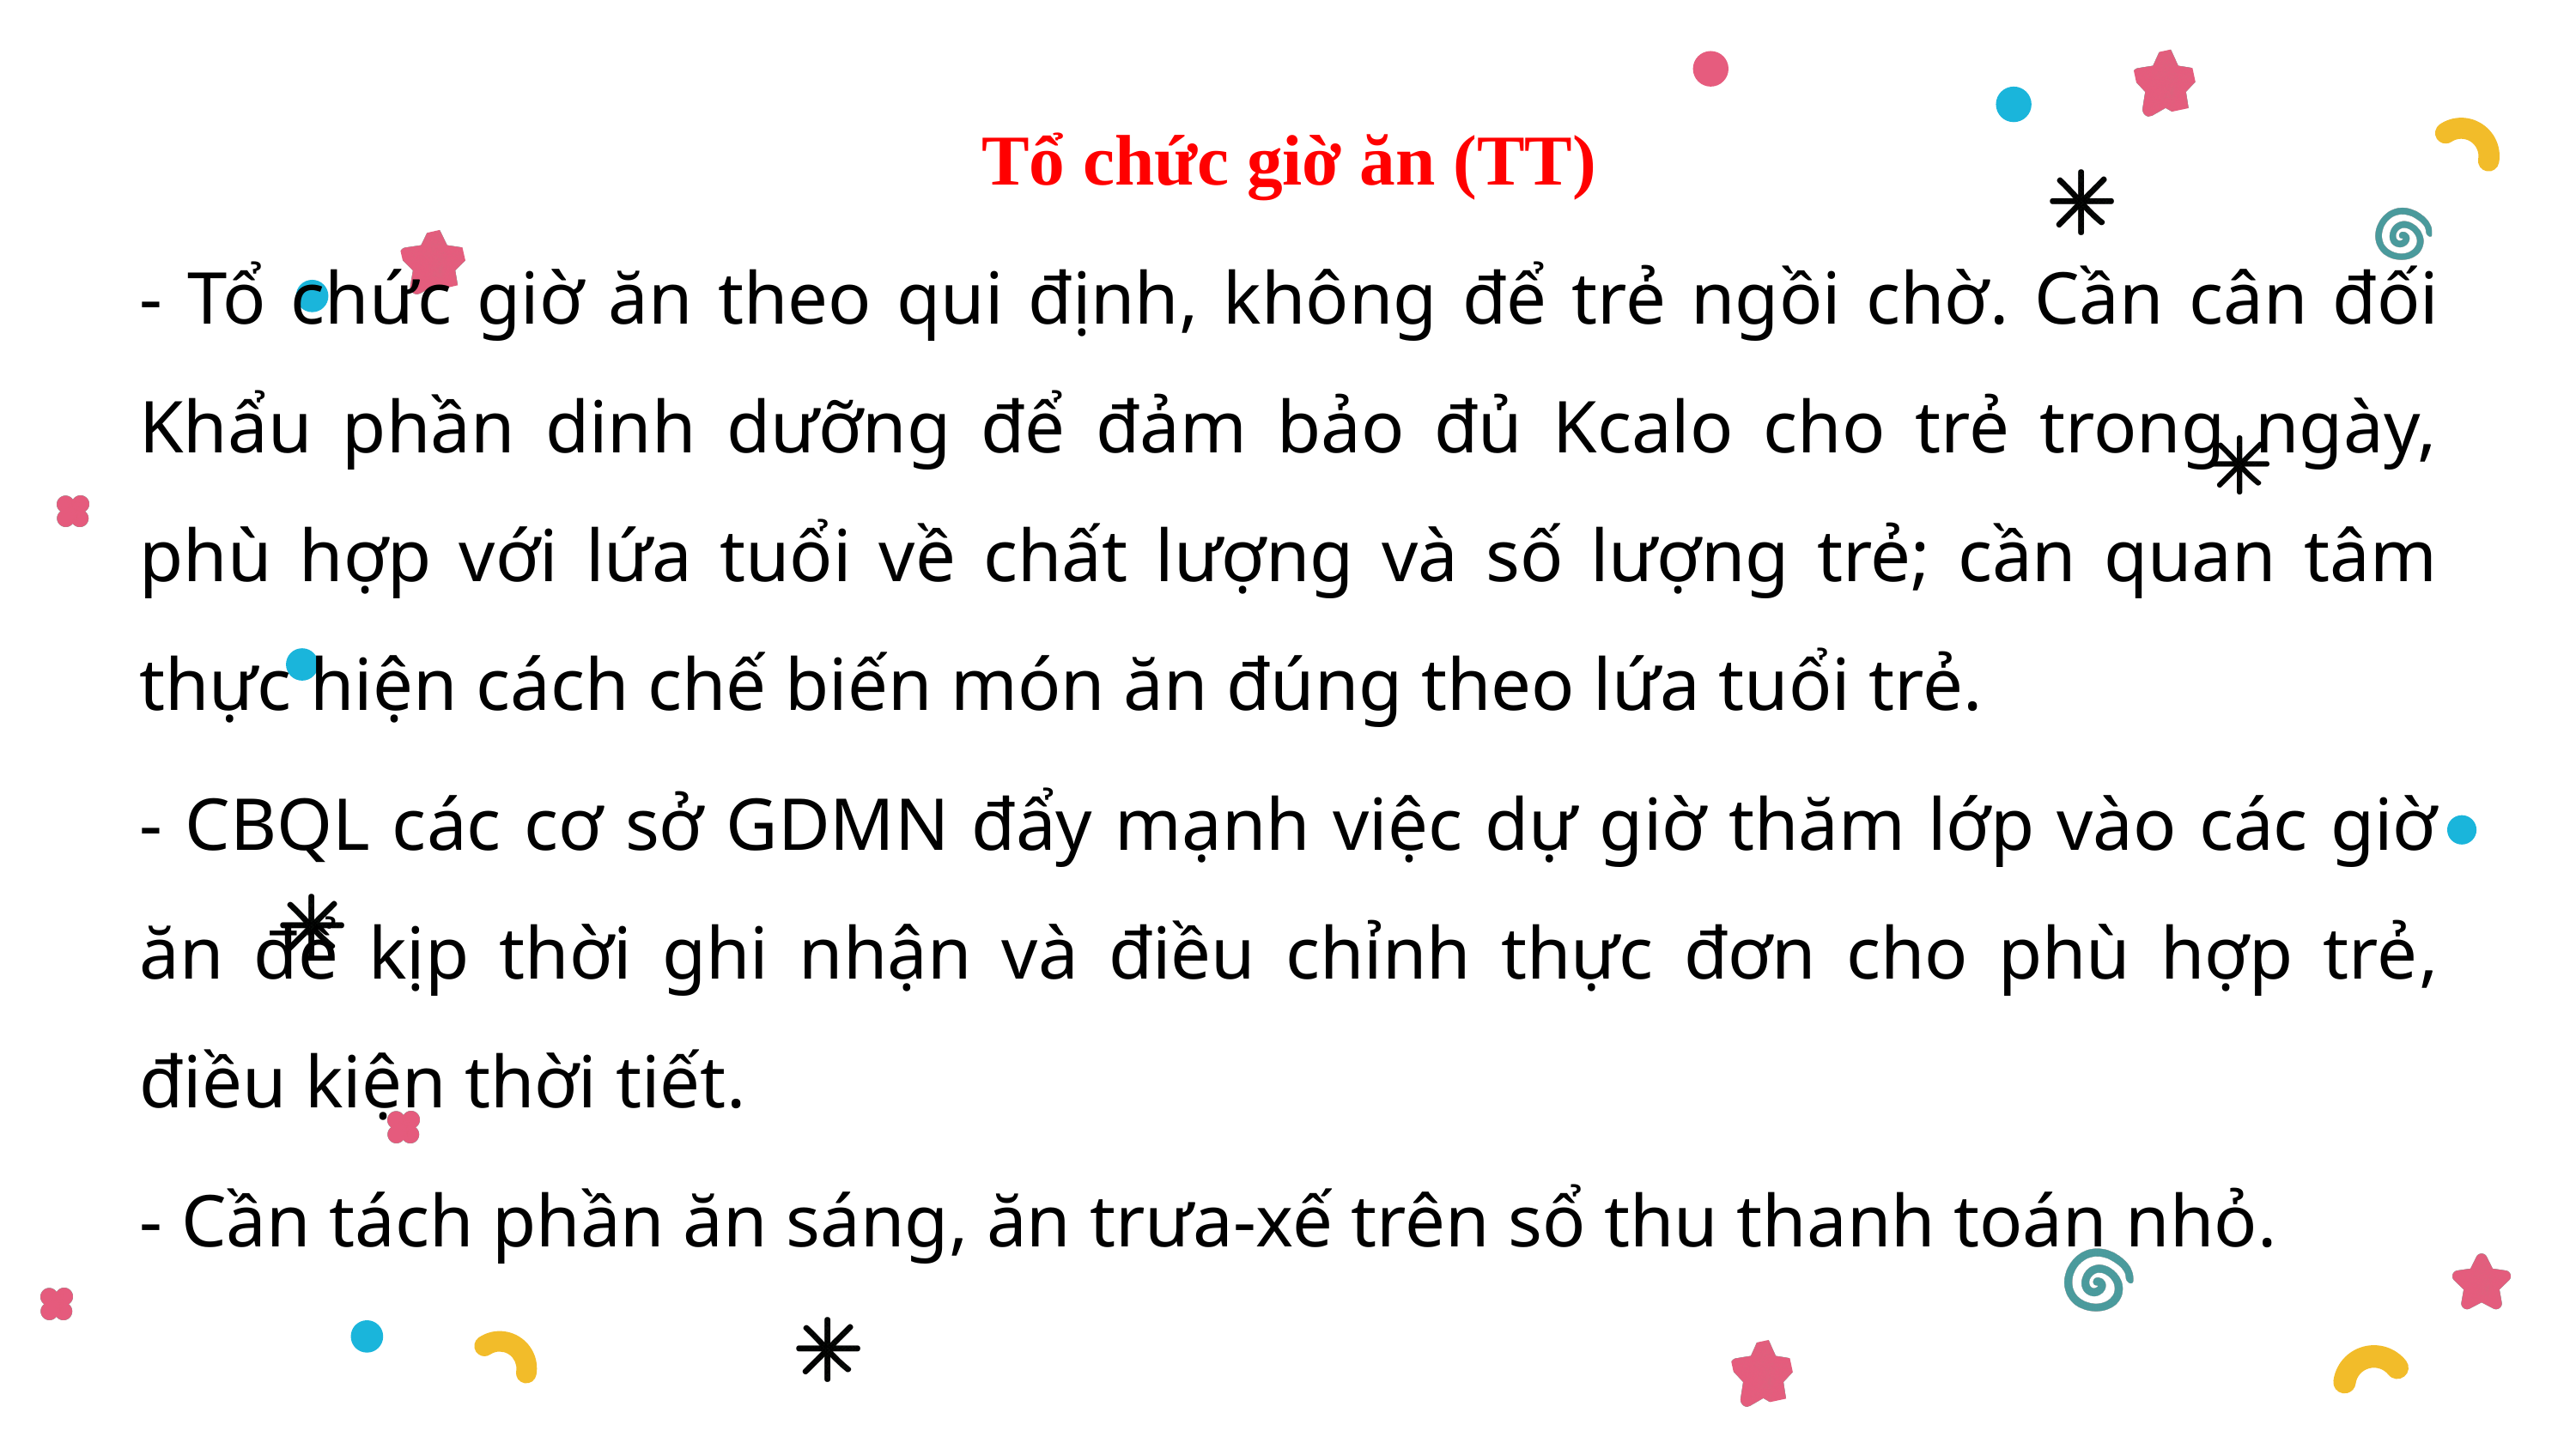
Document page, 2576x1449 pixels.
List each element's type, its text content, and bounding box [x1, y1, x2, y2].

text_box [295, 279, 329, 312]
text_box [1692, 51, 1729, 88]
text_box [2330, 1345, 2408, 1387]
text_box [2451, 1252, 2512, 1311]
text_box [2130, 45, 2196, 81]
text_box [285, 647, 319, 682]
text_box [474, 1334, 545, 1372]
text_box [2435, 120, 2508, 160]
text_box [39, 1287, 74, 1321]
text_box [795, 1316, 861, 1383]
text_box Tổ chức giờ ăn (TT) - Tổ chức giờ ăn theo qui định, không để trẻ ngồi chờ. Cần cân đối Khẩu phần dinh dưỡng để đảm bảo đủ Kcalo cho trẻ trong ngày, phù hợp với lứa tuổi về chất lượng và số lượng trẻ; cần quan tâm thực hiện cách chế biến món ăn đúng theo lứa tuổi trẻ. - CBQL các cơ sở GDMN đẩy mạnh việc dự giờ thăm lớp vào các giờ ăn để kịp thời ghi nhận và điều chỉnh thực đơn cho phù hợp trẻ, điều kiện thời tiết. - Cần tách phần ăn sáng, ăn trưa-xế trên sổ thu thanh toán nhỏ. [126, 81, 2451, 1268]
text_box [1728, 1336, 1798, 1409]
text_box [350, 1319, 384, 1353]
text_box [2446, 815, 2477, 846]
text_box [56, 494, 90, 528]
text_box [1996, 86, 2032, 123]
text_box [2056, 1268, 2134, 1317]
